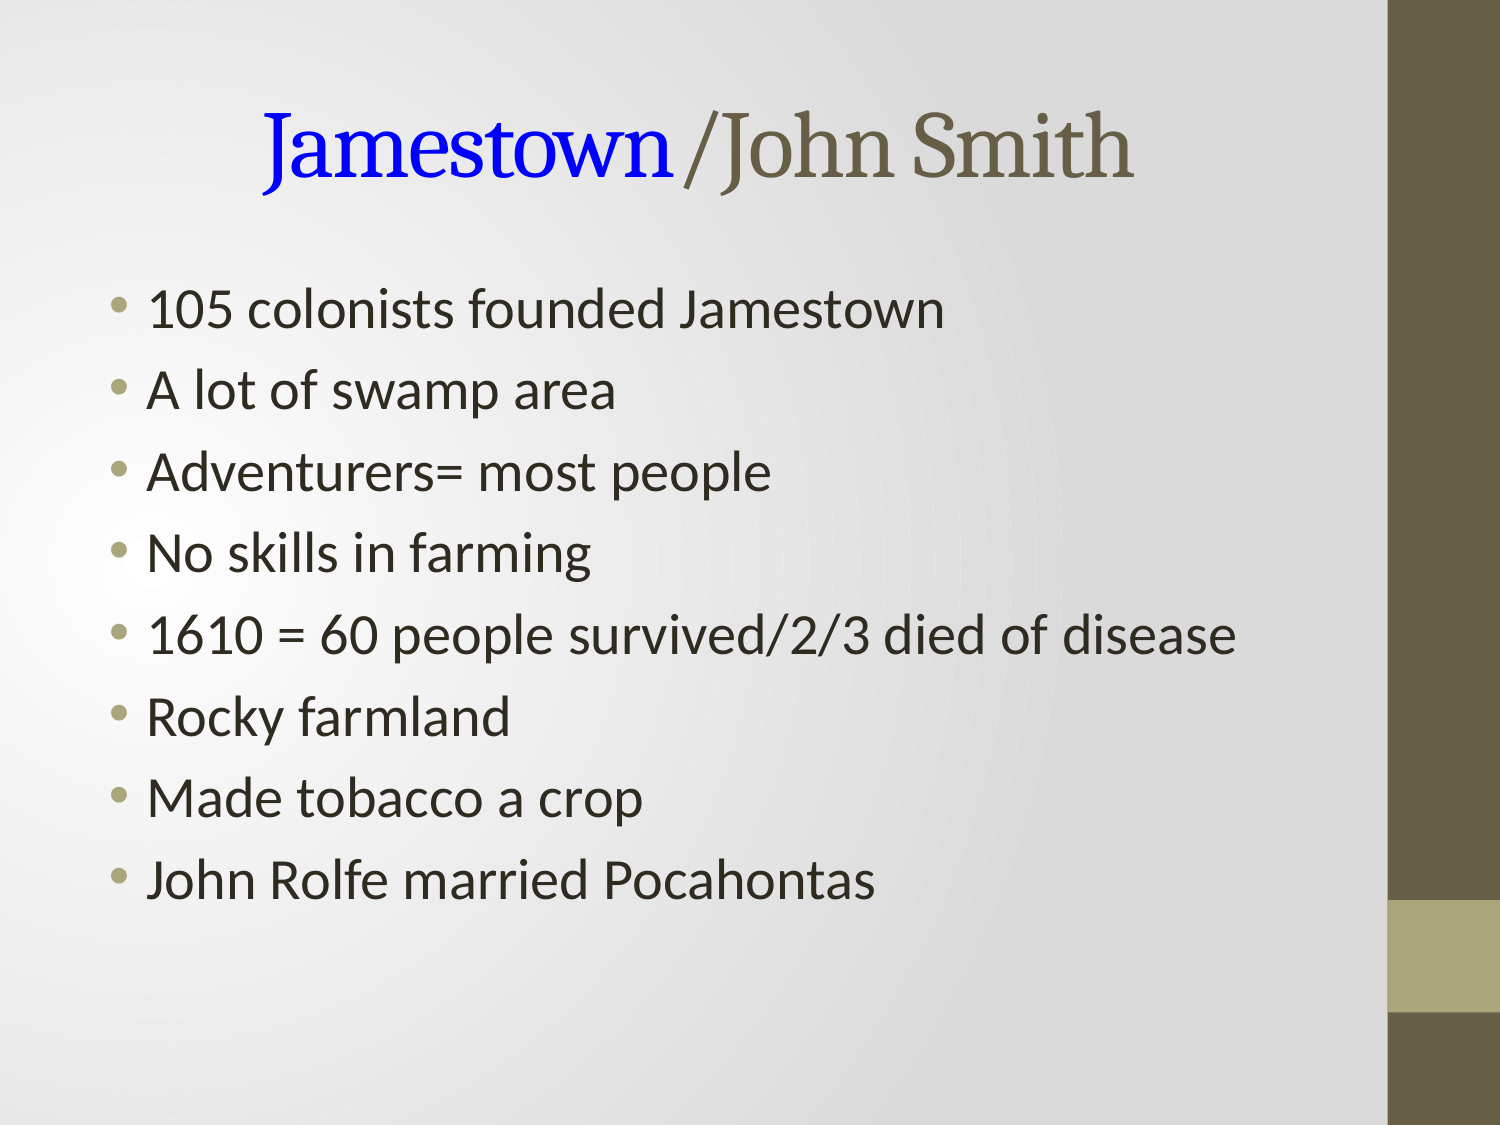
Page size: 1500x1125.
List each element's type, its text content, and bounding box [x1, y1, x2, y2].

title Jamestown/John Smith [75, 45, 1325, 233]
list 105 colonists founded Jamestown A lot of swamp area Adventurers= most people No skills in farming 1610 = 60 people survived/2/3 died of disease Rocky farmland Made tobacco a crop John Rolfe married Pocahontas [75, 262, 1325, 1050]
